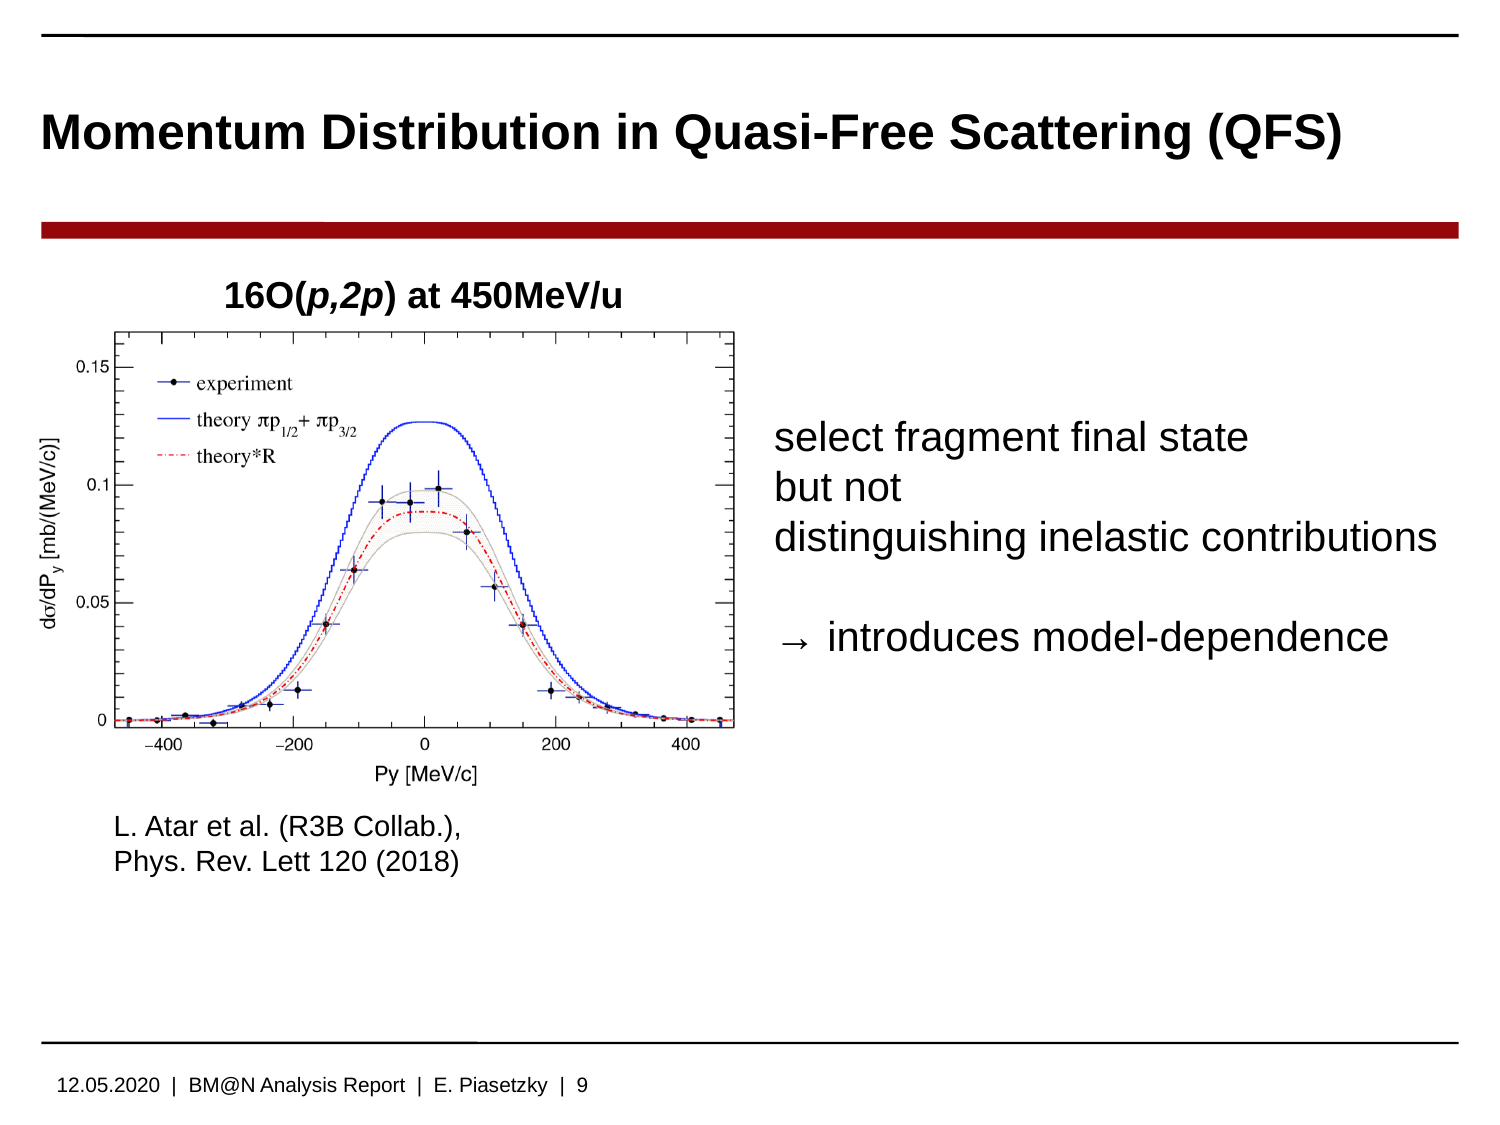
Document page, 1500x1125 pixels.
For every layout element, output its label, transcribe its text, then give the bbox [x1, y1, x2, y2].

text_box select fragment final state but not distinguishing inelastic contributions → introduces model-dependence [759, 401, 1494, 667]
text_box Momentum Distribution in Quasi-Free Scattering (QFS) [40, 54, 1459, 205]
picture [23, 323, 742, 795]
text_box L. Atar et al. (R3B Collab.), Phys. Rev. Lett 120 (2018) [98, 804, 554, 885]
text_box 16O(p,2p) at 450MeV/u [209, 263, 650, 322]
